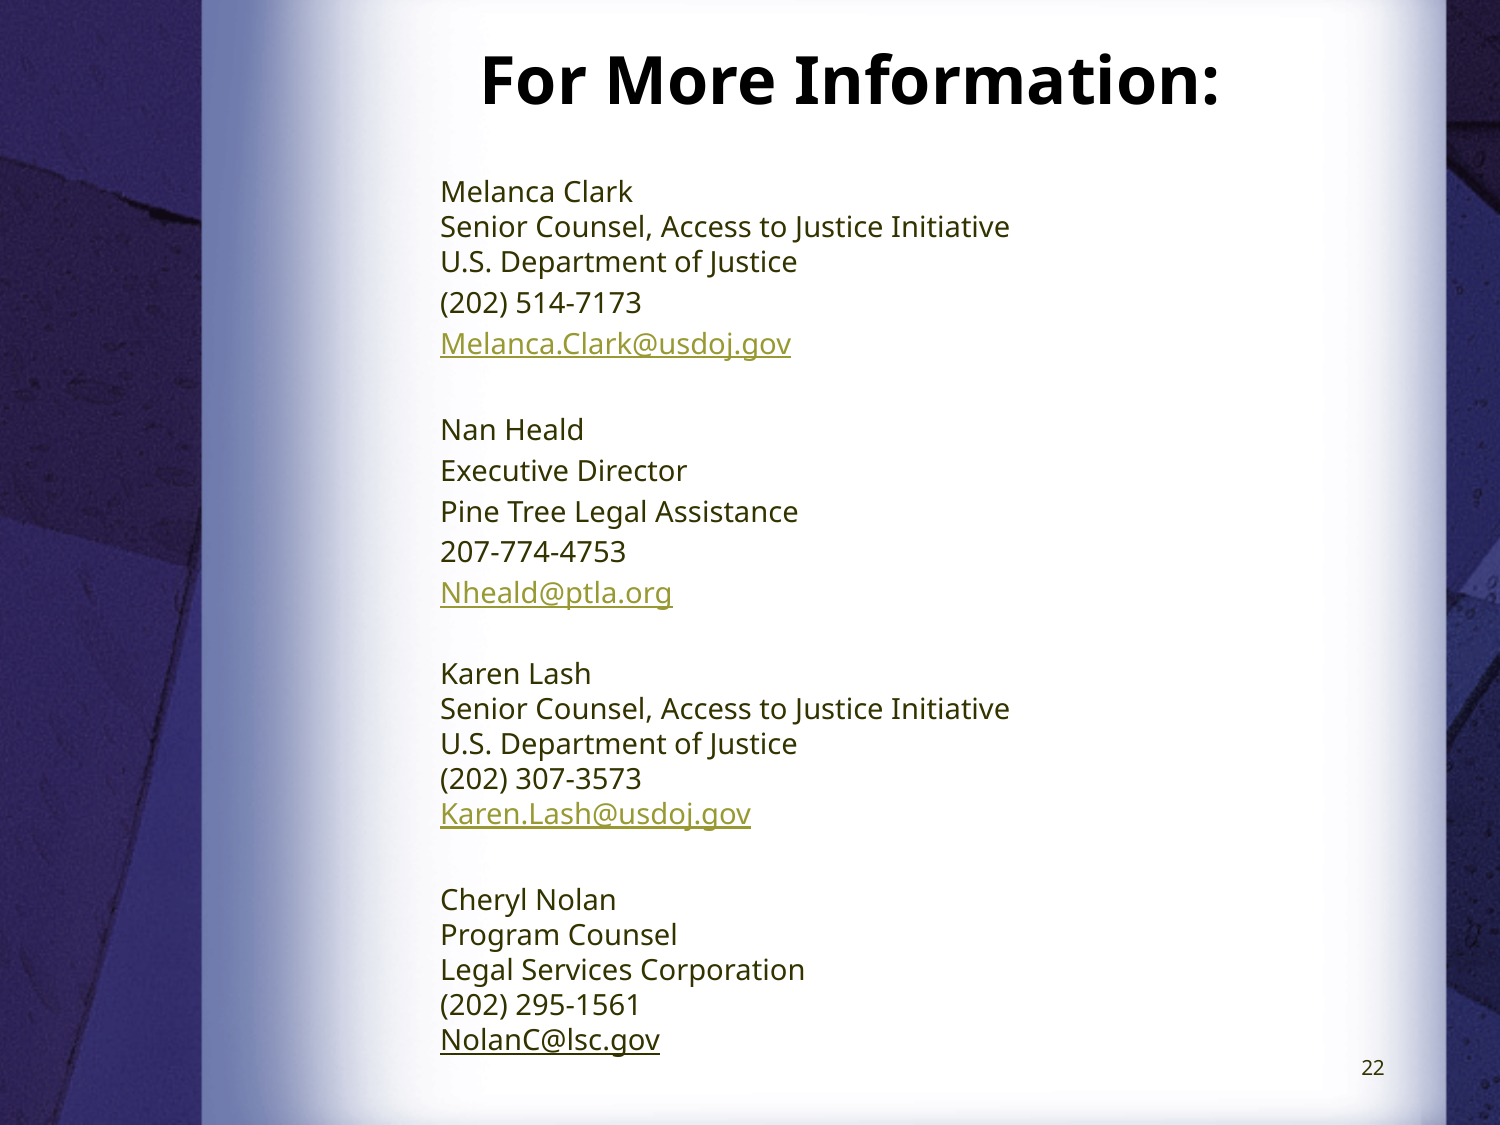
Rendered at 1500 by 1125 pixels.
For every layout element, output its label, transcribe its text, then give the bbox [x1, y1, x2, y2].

title For More Information: [312, 37, 1388, 126]
picture [0, 0, 1500, 1125]
list Melanca Clark Senior Counsel, Access to Justice Initiative U.S. Department of Justice (202) 514-7173 Melanca.Clark@usdoj.gov Nan Heald Executive Director Pine Tree Legal Assistance 207-774-4753 Nheald@ptla.org Karen Lash Senior Counsel, Access to Justice Initiative U.S. Department of Justice (202) 307-3573 Karen.Lash@usdoj.gov Cheryl Nolan Program Counsel Legal Services Corporation (202) 295-1561 NolanC@lsc.gov [424, 124, 1401, 1101]
slide_number 22 [1224, 1037, 1400, 1100]
